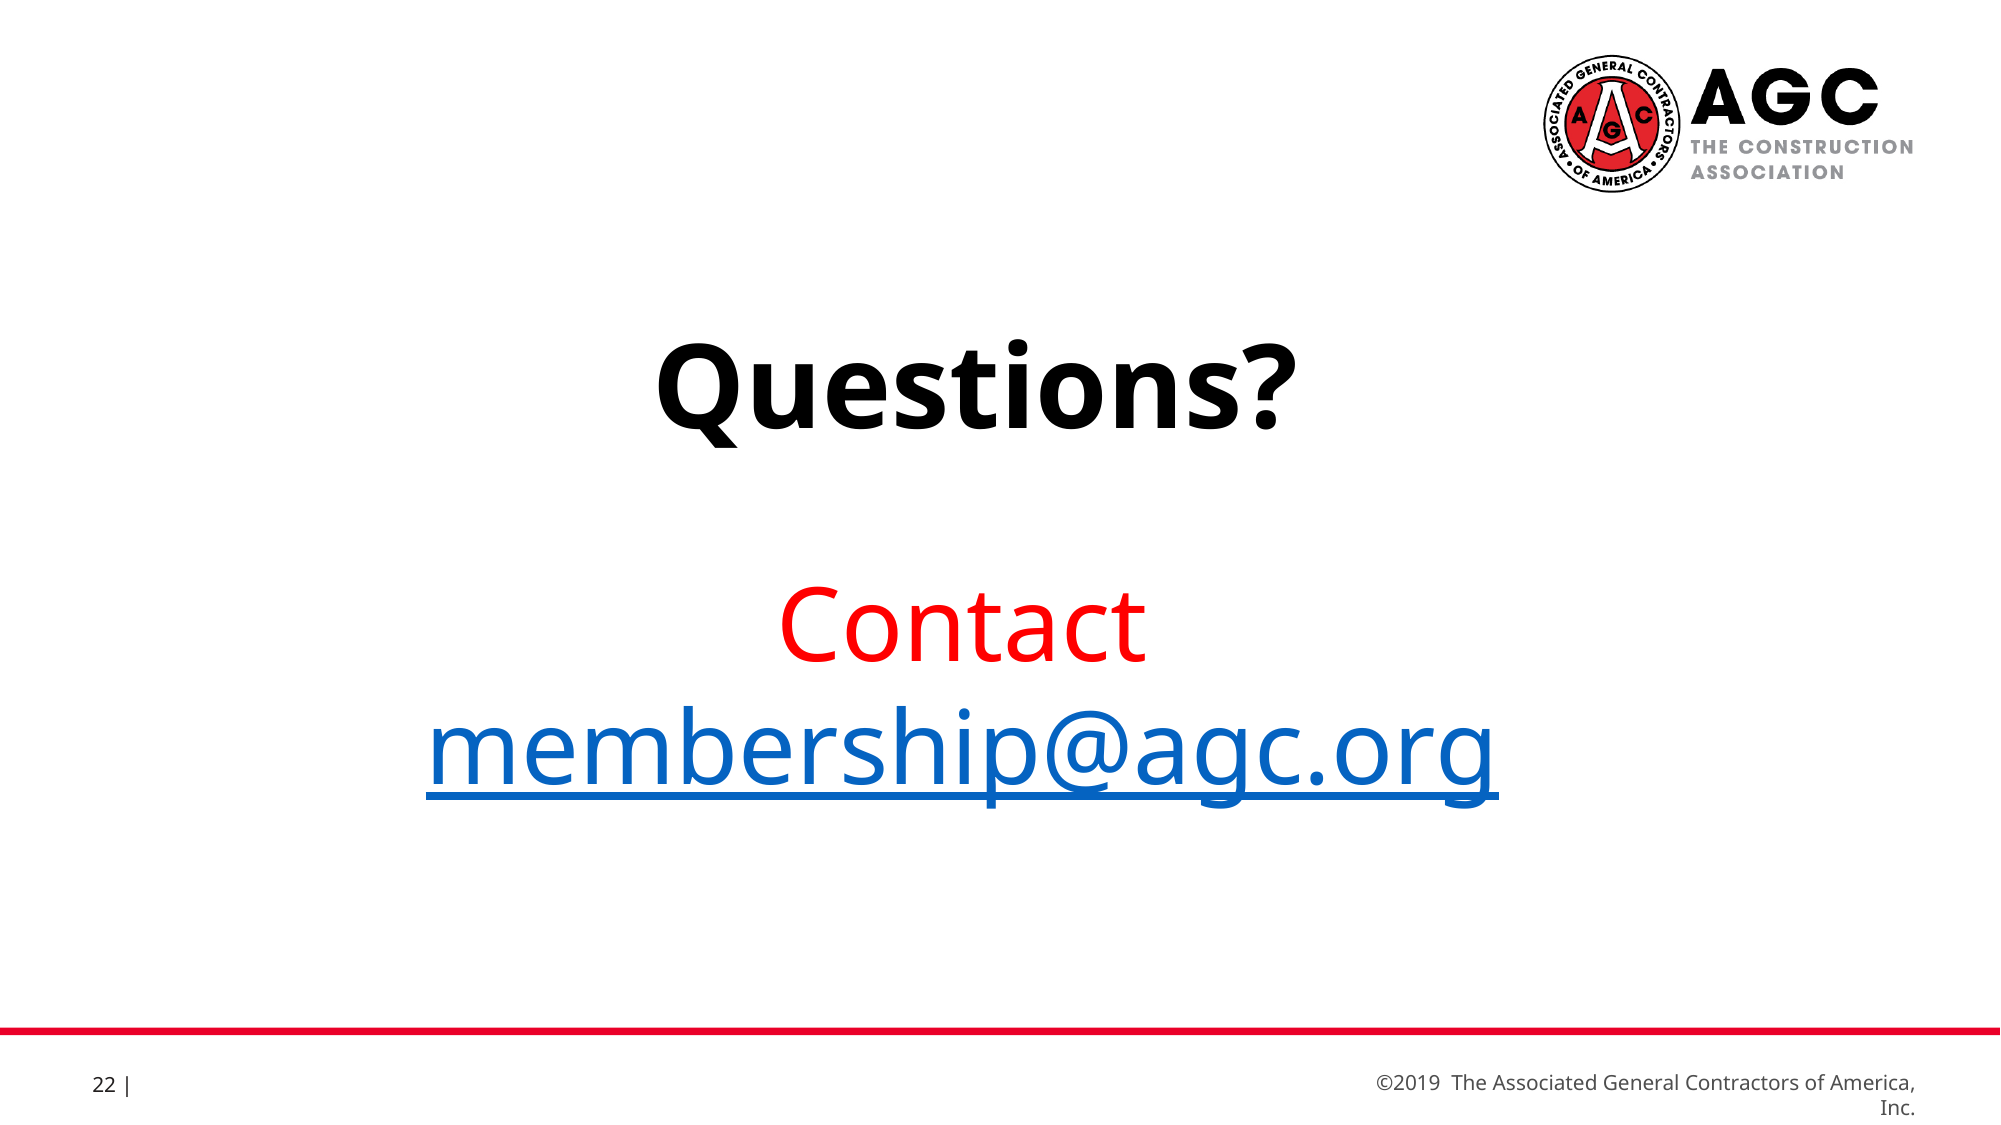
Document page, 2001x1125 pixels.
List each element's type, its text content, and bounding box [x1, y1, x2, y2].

picture [1538, 48, 1917, 199]
list Questions? Contact membership@agc.org [290, 320, 1661, 818]
